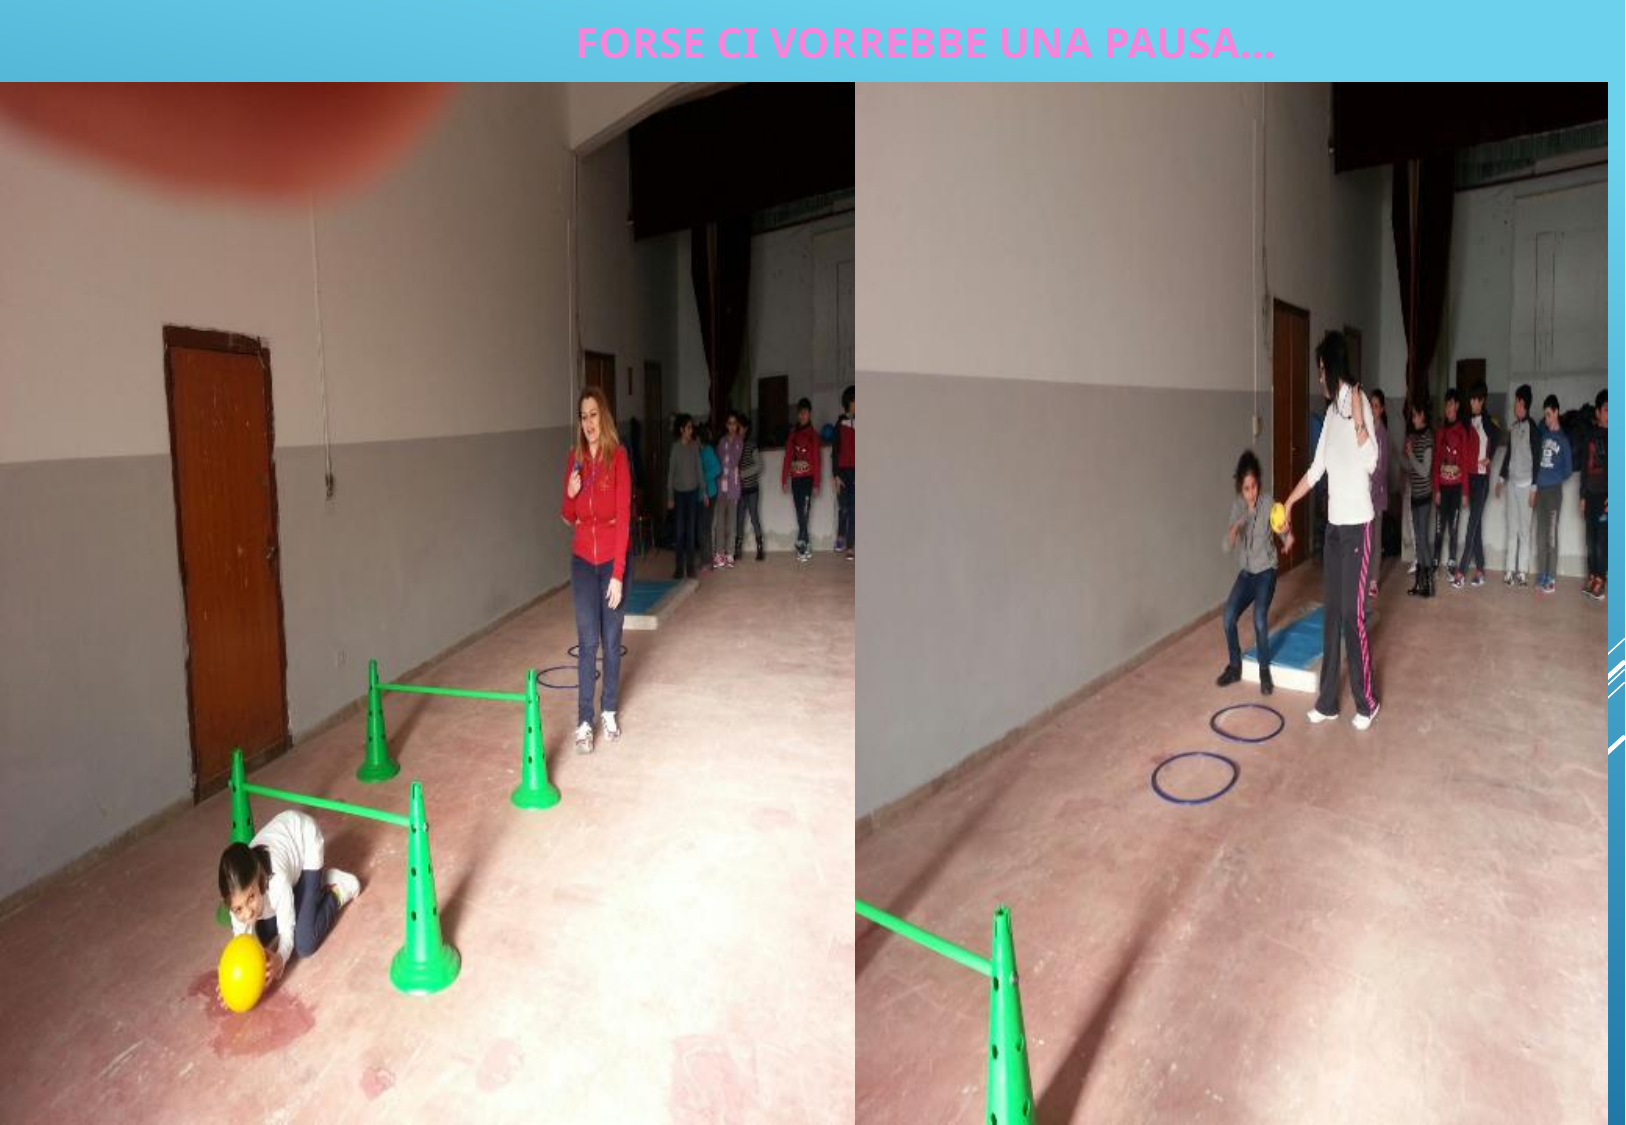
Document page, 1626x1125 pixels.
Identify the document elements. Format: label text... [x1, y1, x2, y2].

title FORSE CI VORREBBE UNA PAUSA… [461, 0, 1390, 82]
picture [0, 82, 1608, 1125]
